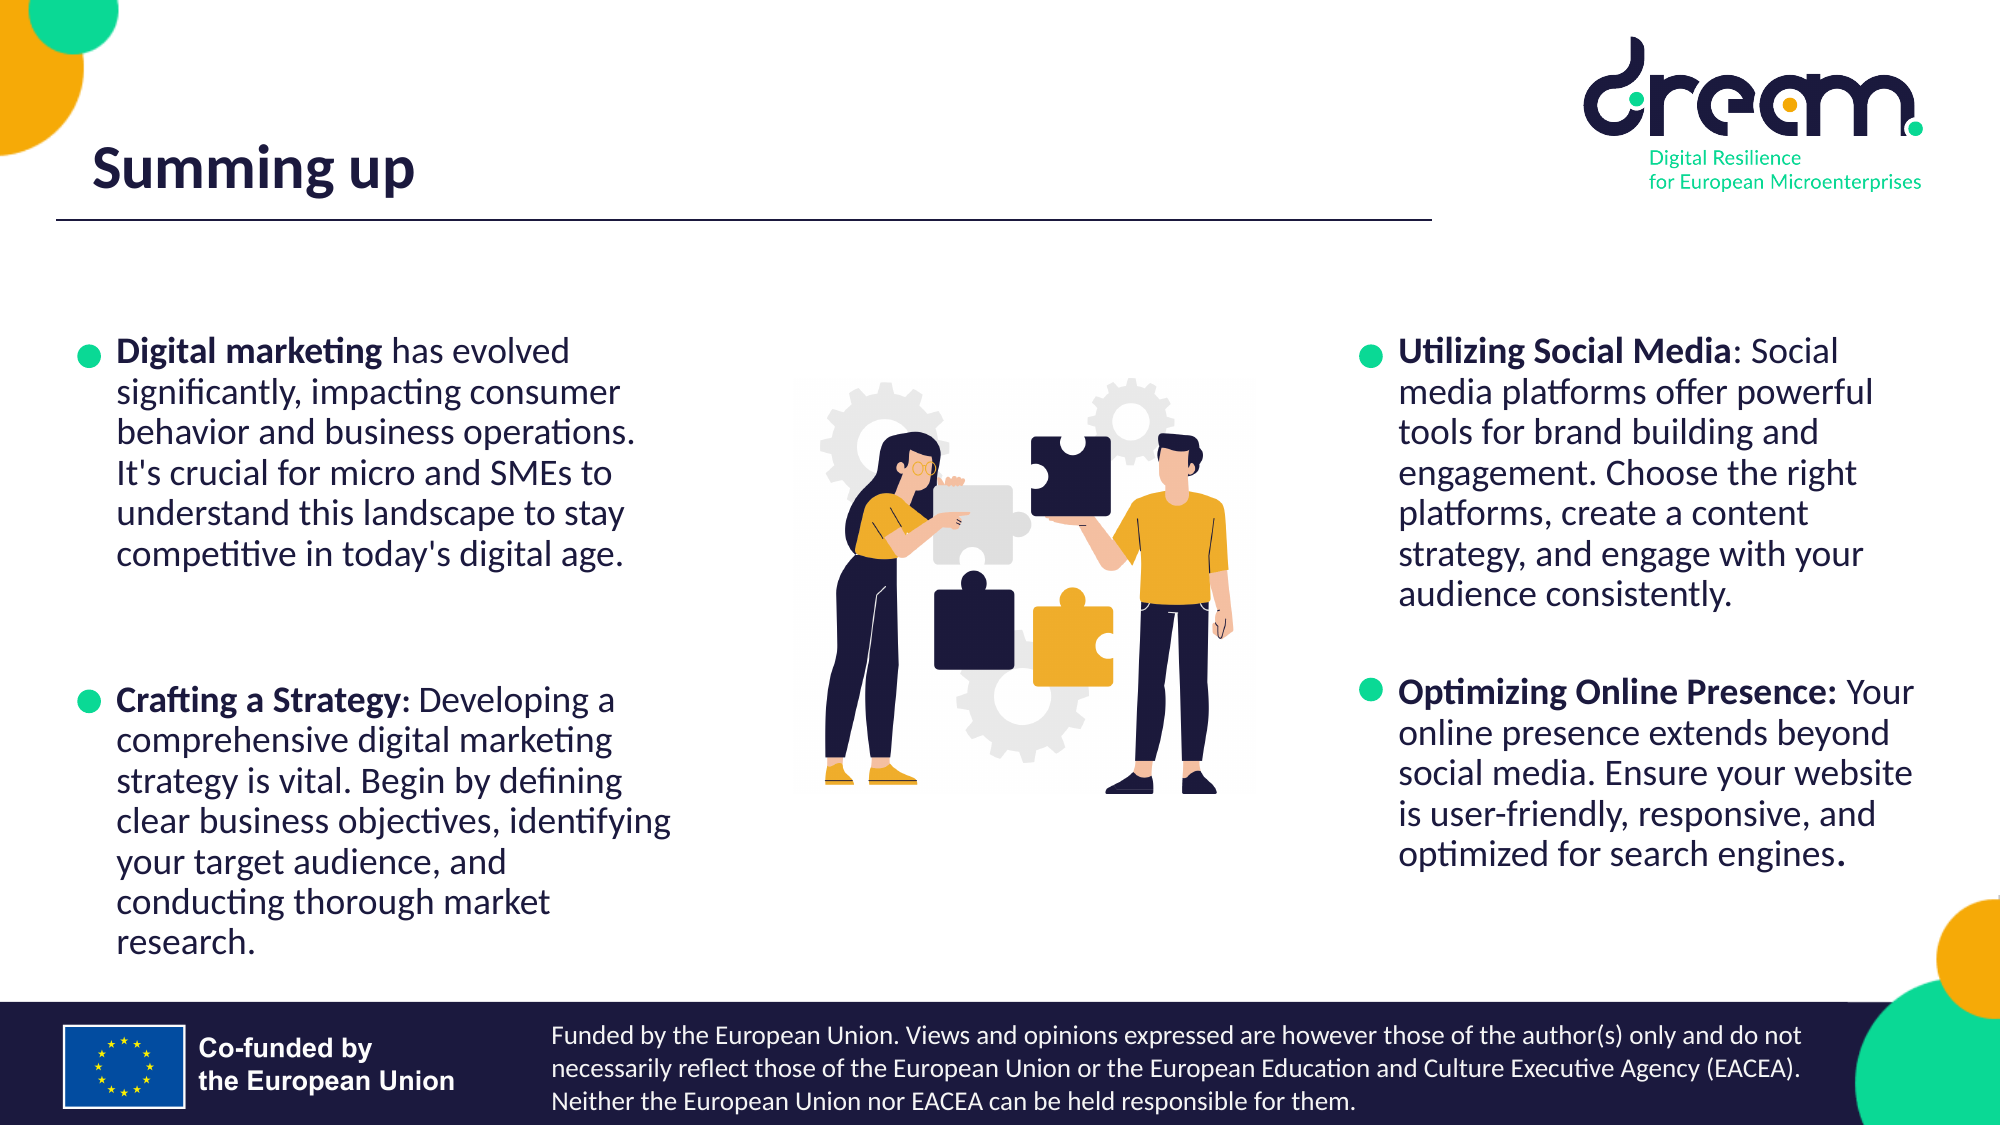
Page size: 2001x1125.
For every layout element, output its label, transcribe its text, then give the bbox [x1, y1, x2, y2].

picture [1847, 895, 2000, 1125]
list Summing up [77, 74, 1411, 210]
text_box [1358, 676, 1384, 703]
text_box [76, 688, 102, 715]
text_box Optimizing Online Presence: Your online presence extends beyond social media. Ensure your website is user-friendly, responsive, and optimized for search engines. [1383, 665, 1948, 843]
picture [1583, 28, 1923, 200]
picture [793, 378, 1256, 794]
list Digital marketing has evolved significantly, impacting consumer behavior and business operations. It's crucial for micro and SMEs to understand this landscape to stay competitive in today's digital age. [101, 324, 666, 502]
text_box [1358, 343, 1384, 370]
text_box [76, 343, 102, 370]
text_box Crafting a Strategy: Developing a comprehensive digital marketing strategy is vital. Begin by defining clear business objectives, identifying your target audience, and conducting thorough market research. [101, 672, 690, 850]
text_box Utilizing Social Media: Social media platforms offer powerful tools for brand building and engagement. Choose the right platforms, create a content strategy, and engage with your audience consistently. [1383, 324, 1948, 502]
picture [0, 0, 155, 175]
picture [56, 1022, 480, 1112]
